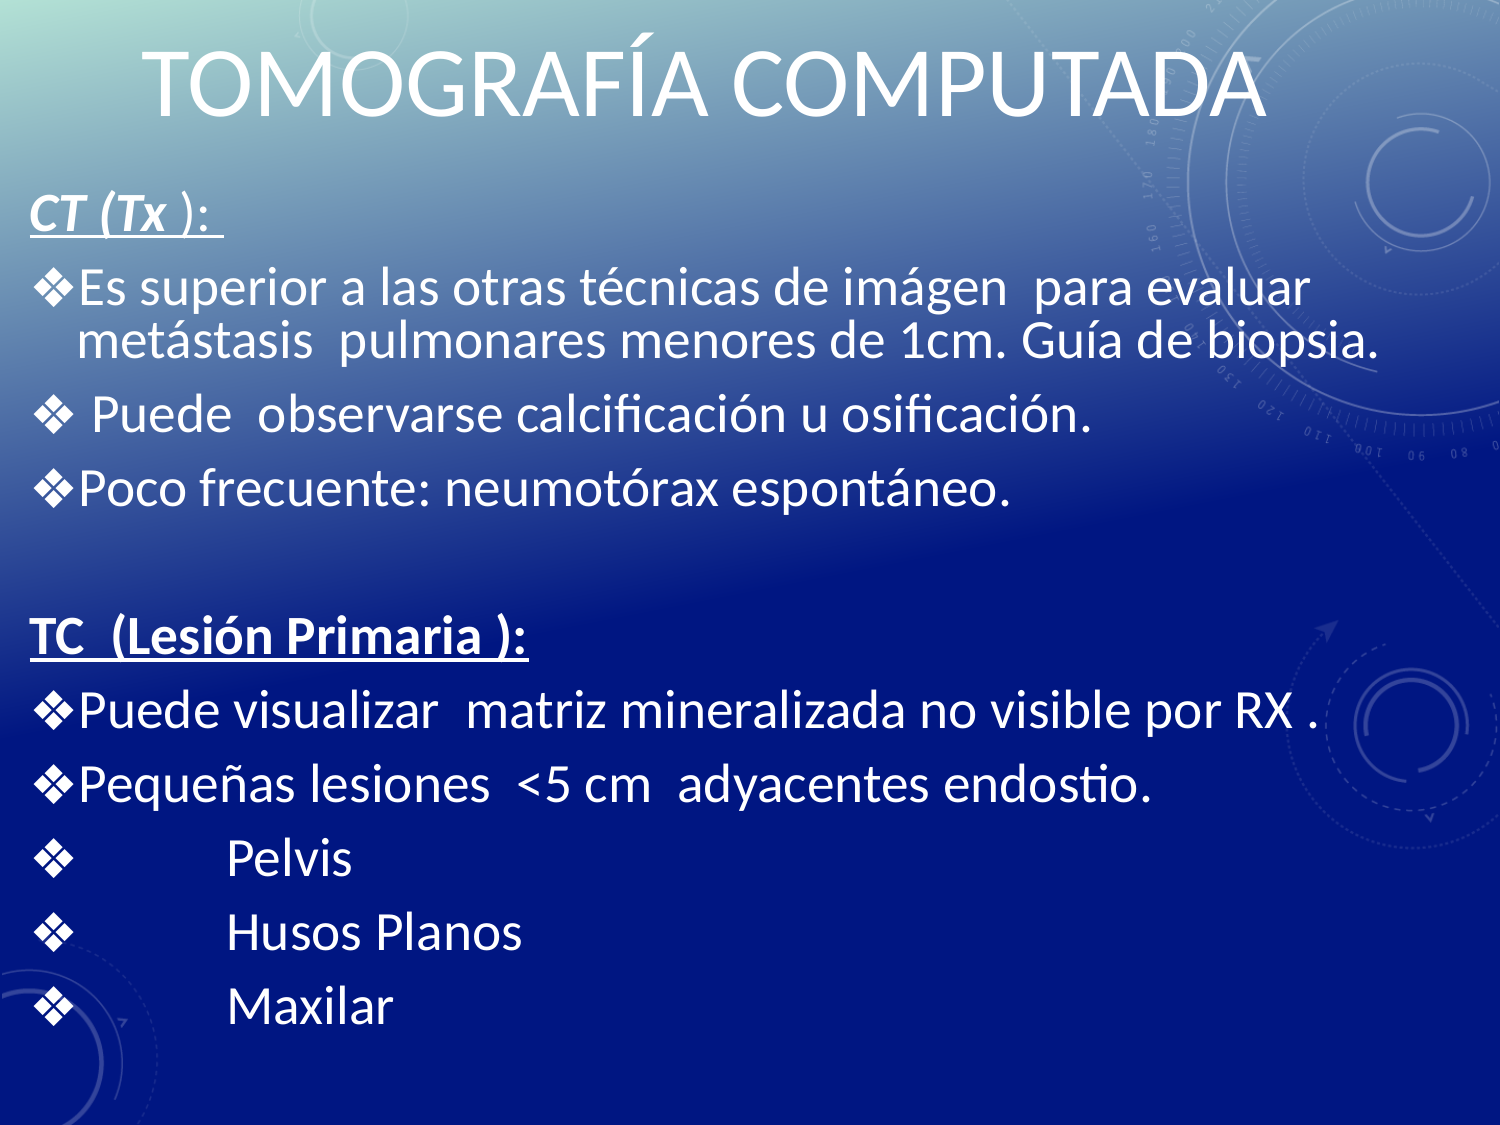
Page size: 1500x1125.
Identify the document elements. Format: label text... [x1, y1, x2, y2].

list CT (Tx ): Es superior a las otras técnicas de imágen para evaluar metástasis pulmonares menores de 1cm. Guía de biopsia. Puede observarse calcificación u osificación. Poco frecuente: neumotórax espontáneo. TC (Lesión Primaria ): Puede visualizar matriz mineralizada no visible por RX . Pequeñas lesiones <5 cm adyacentes endostio. Pelvis Husos Planos Maxilar . [14, 275, 1486, 1125]
picture [2, 153, 1499, 1125]
title TOMOGRAFÍA COMPUTADA [0, 0, 1500, 153]
